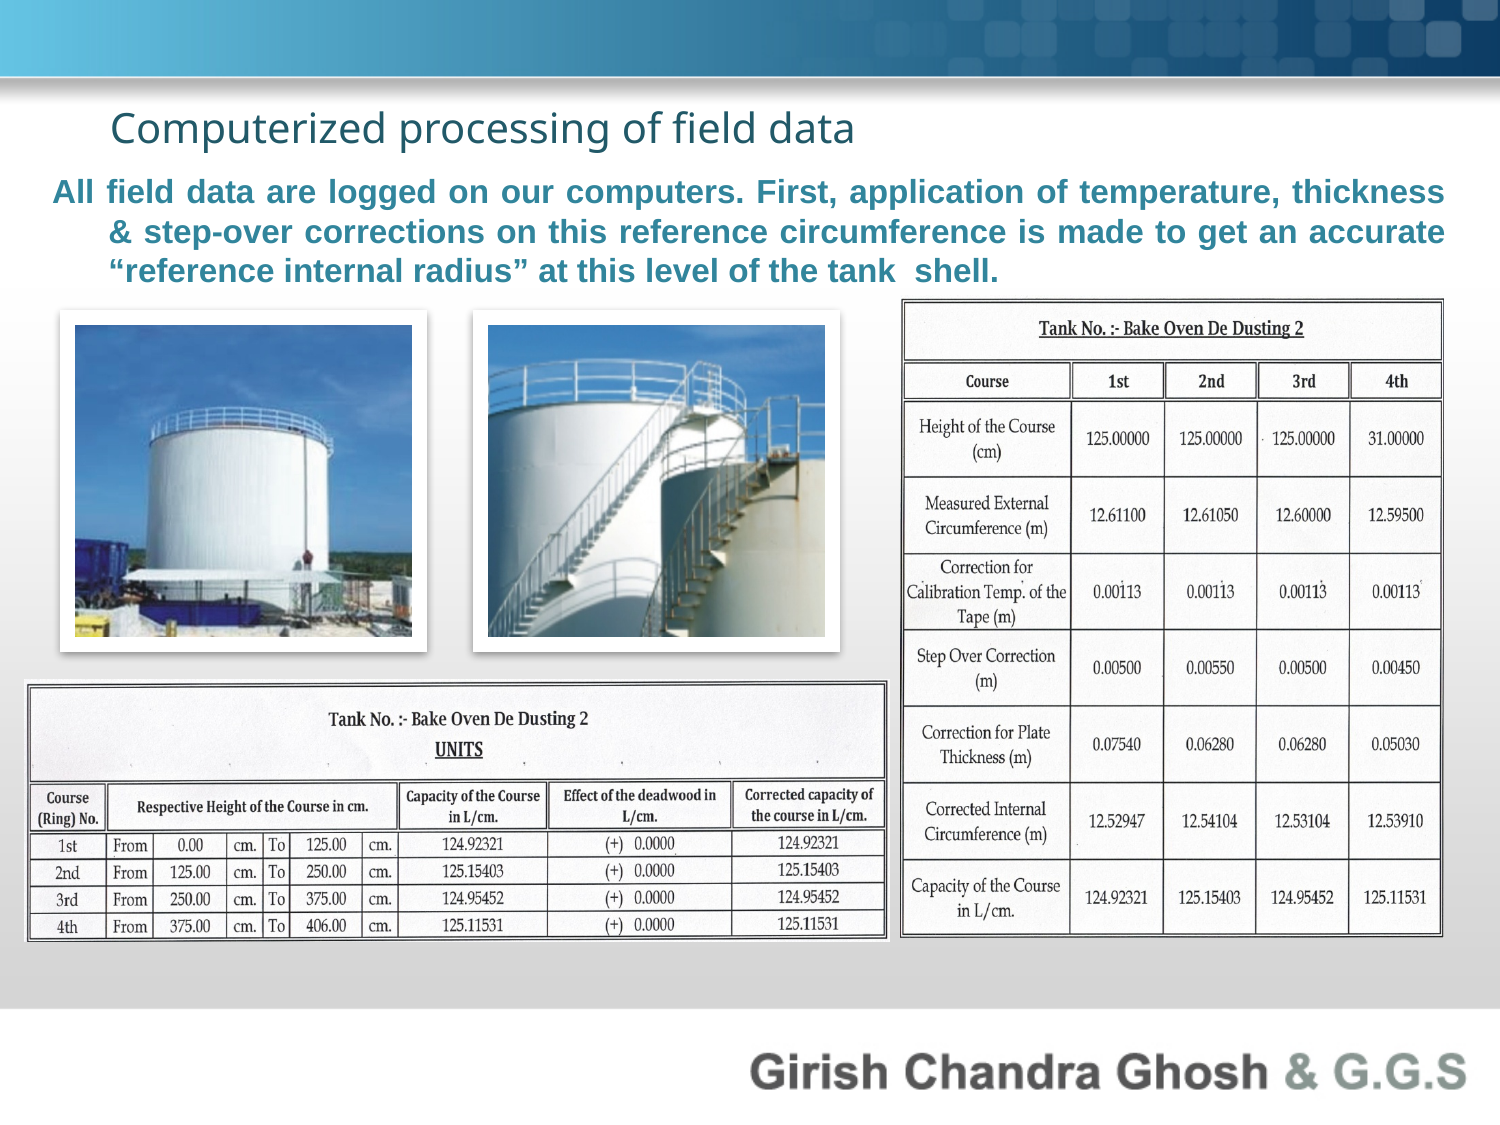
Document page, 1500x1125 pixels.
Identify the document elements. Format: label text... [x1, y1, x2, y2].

list All field data are logged on our computers. First, application of temperature, thickness & step-over corrections on this reference circumference is made to get an accurate “reference internal radius” at this level of the tank shell. [37, 162, 1463, 313]
picture [0, 0, 1500, 1125]
text_box Computerized processing of field data [0, 75, 971, 179]
picture [487, 324, 826, 638]
picture [74, 324, 413, 638]
